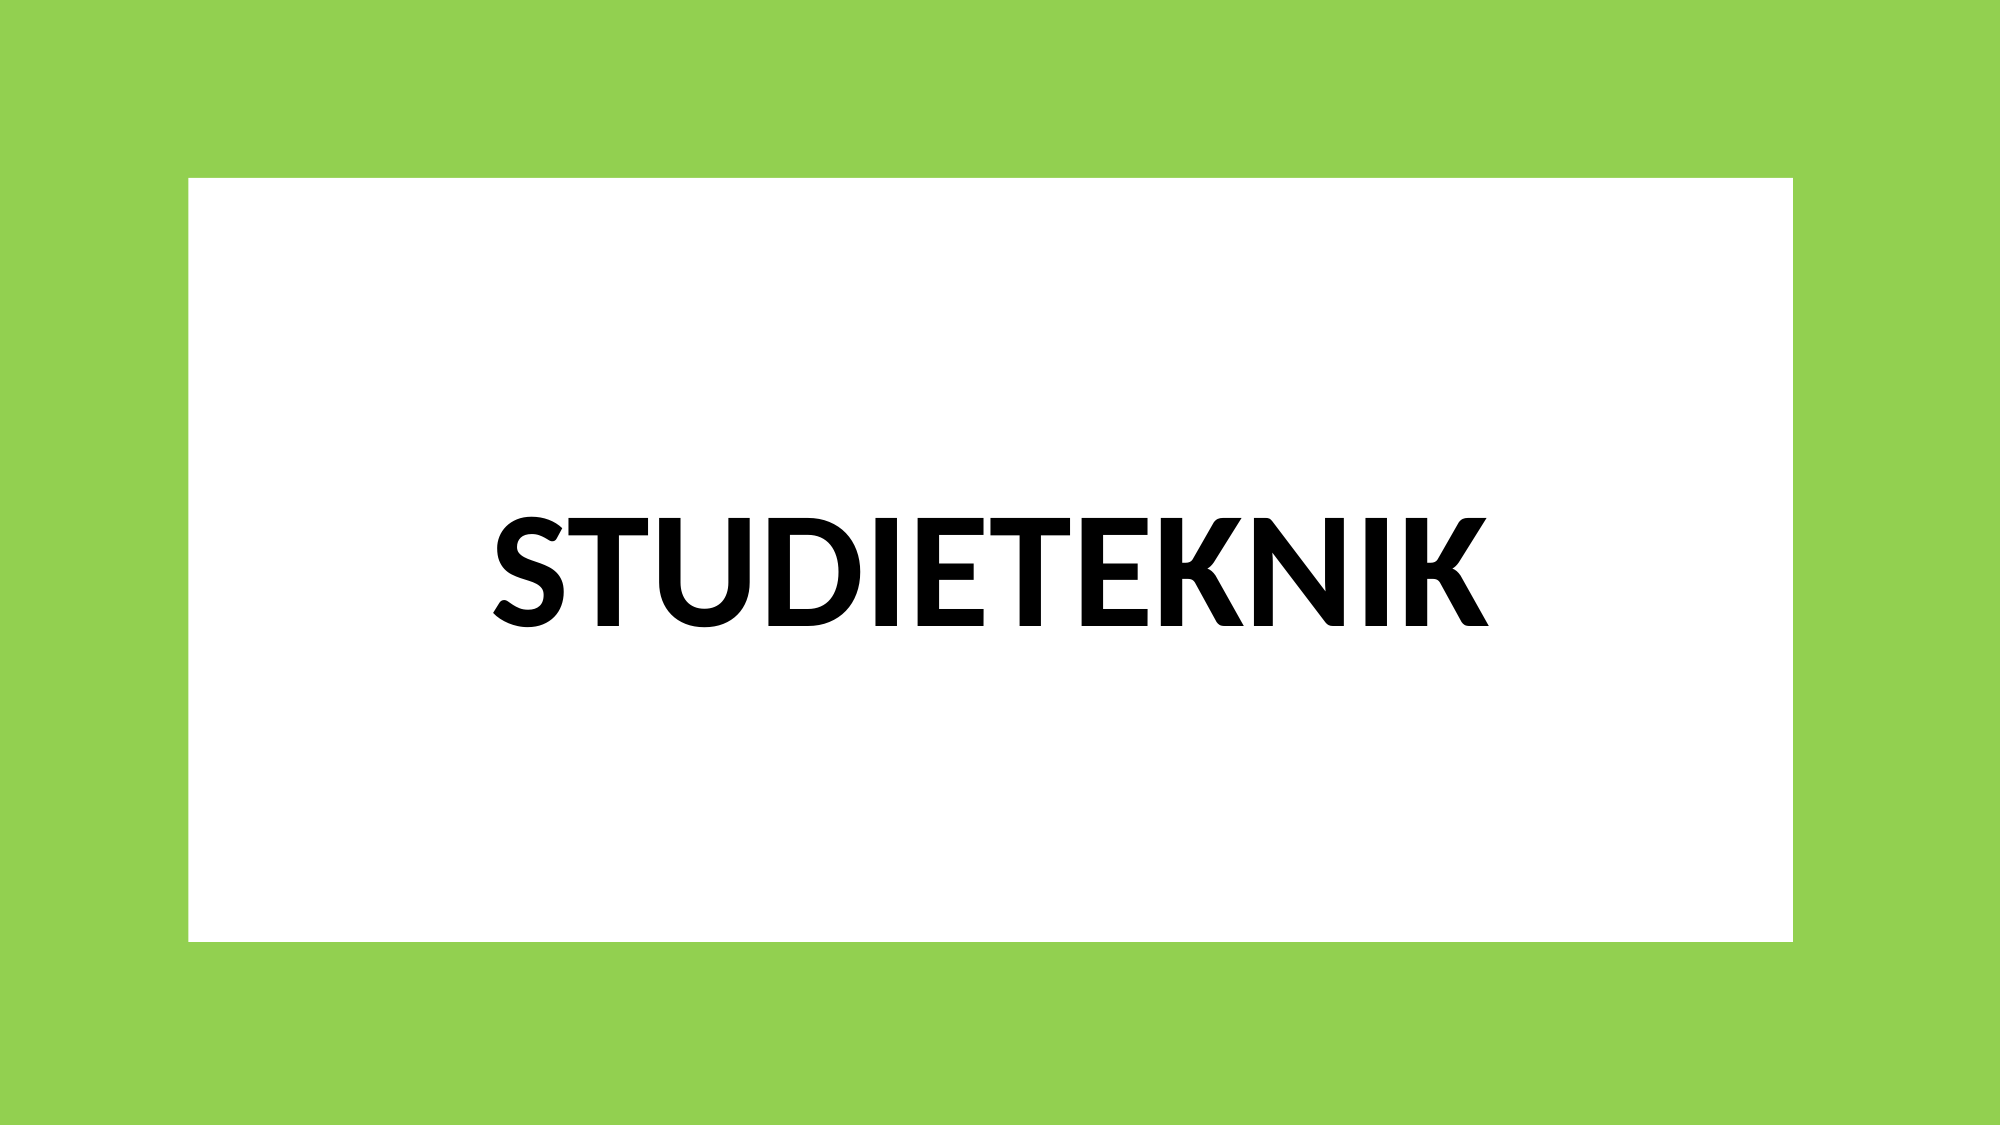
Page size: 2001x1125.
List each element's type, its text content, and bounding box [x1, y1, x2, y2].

text_box STUDIETEKNIK [187, 177, 1794, 943]
